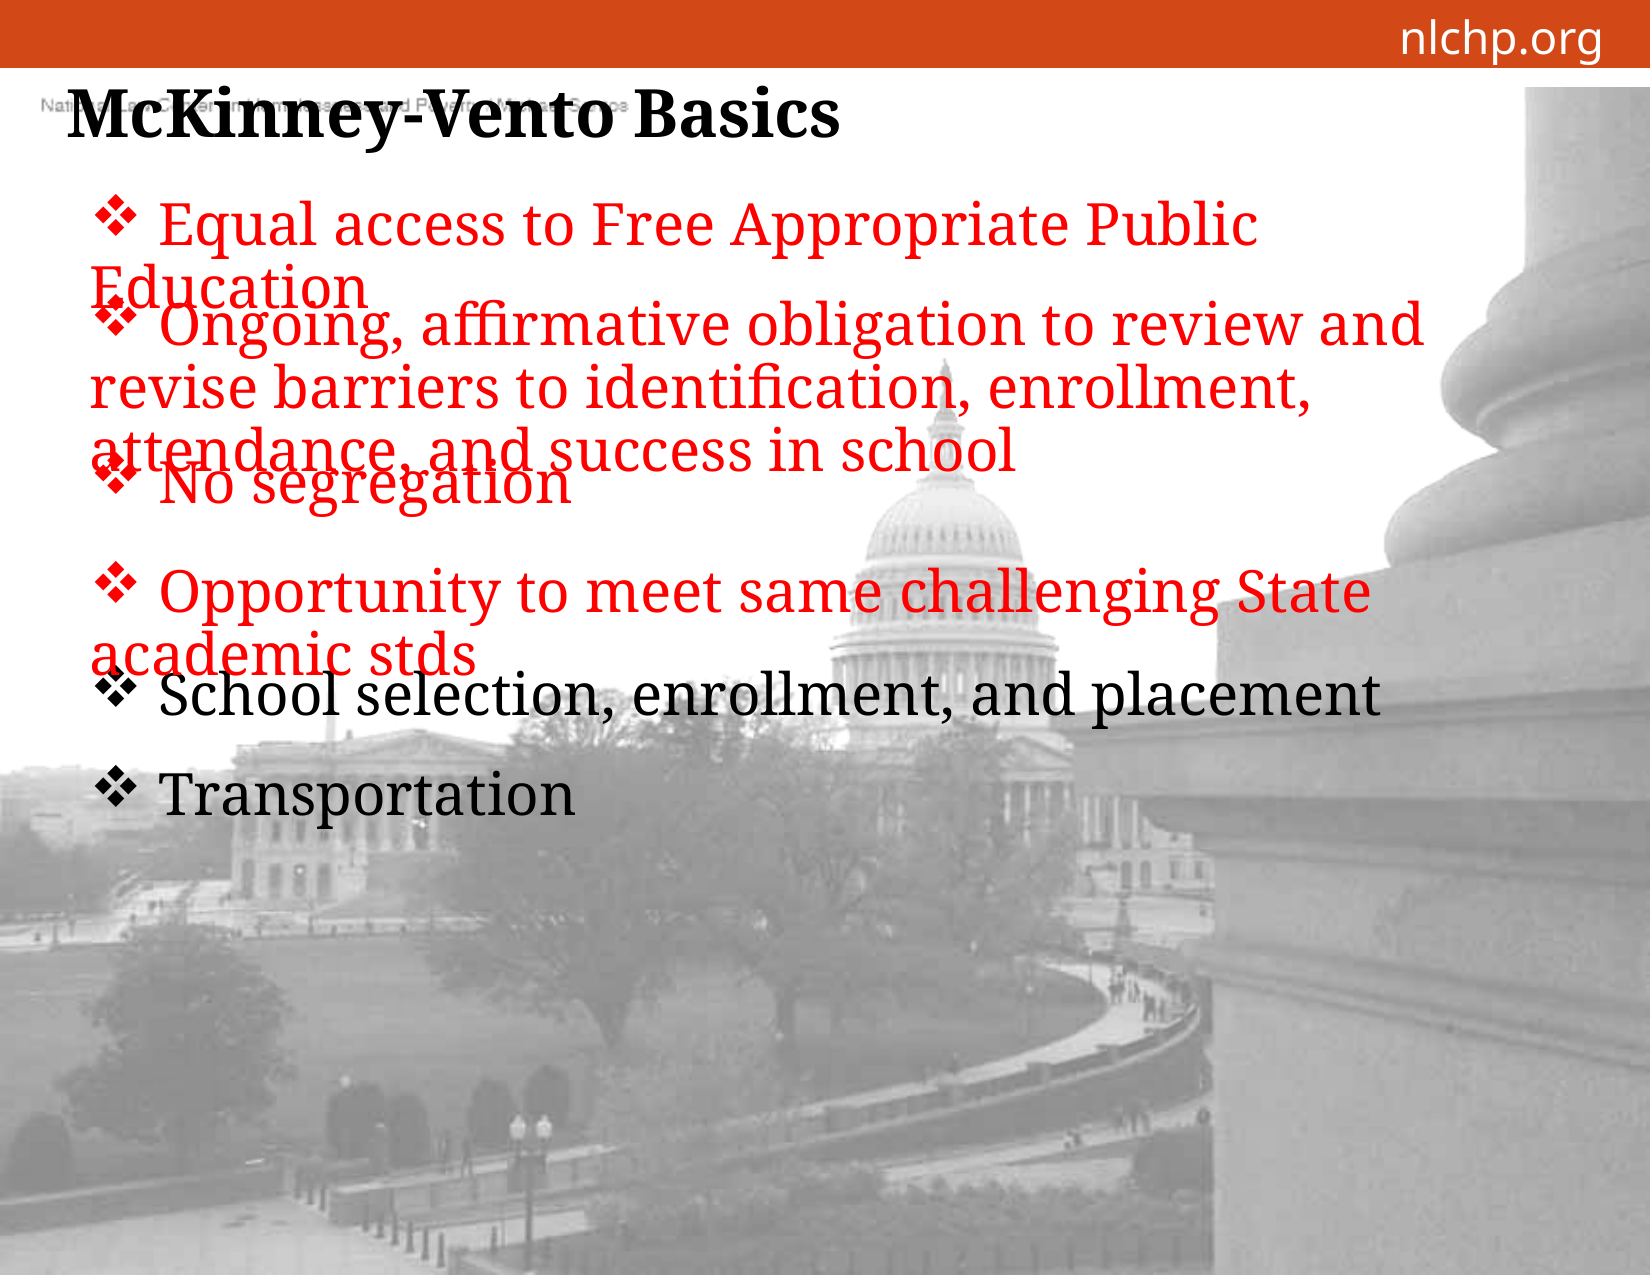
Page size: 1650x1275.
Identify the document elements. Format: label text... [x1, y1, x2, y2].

text_box McKinney-Vento Basics [50, 62, 1588, 83]
picture [0, 87, 1650, 1275]
